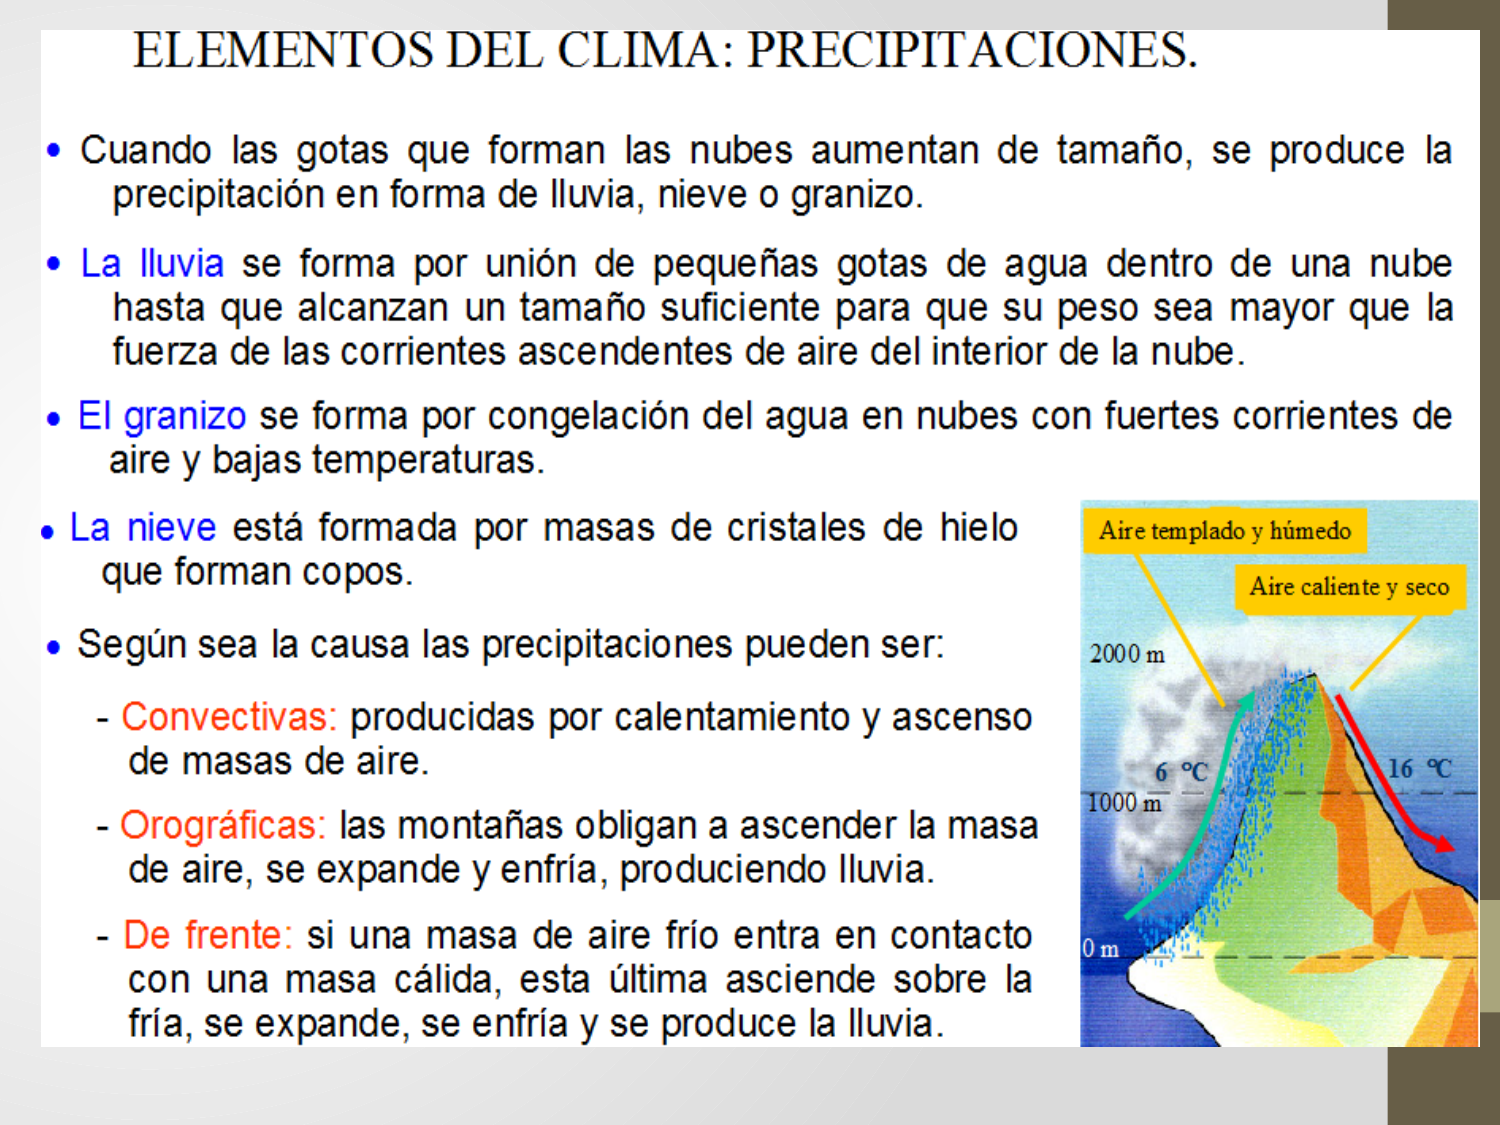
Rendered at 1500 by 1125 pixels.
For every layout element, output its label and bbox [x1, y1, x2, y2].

picture [40, 30, 1481, 1048]
